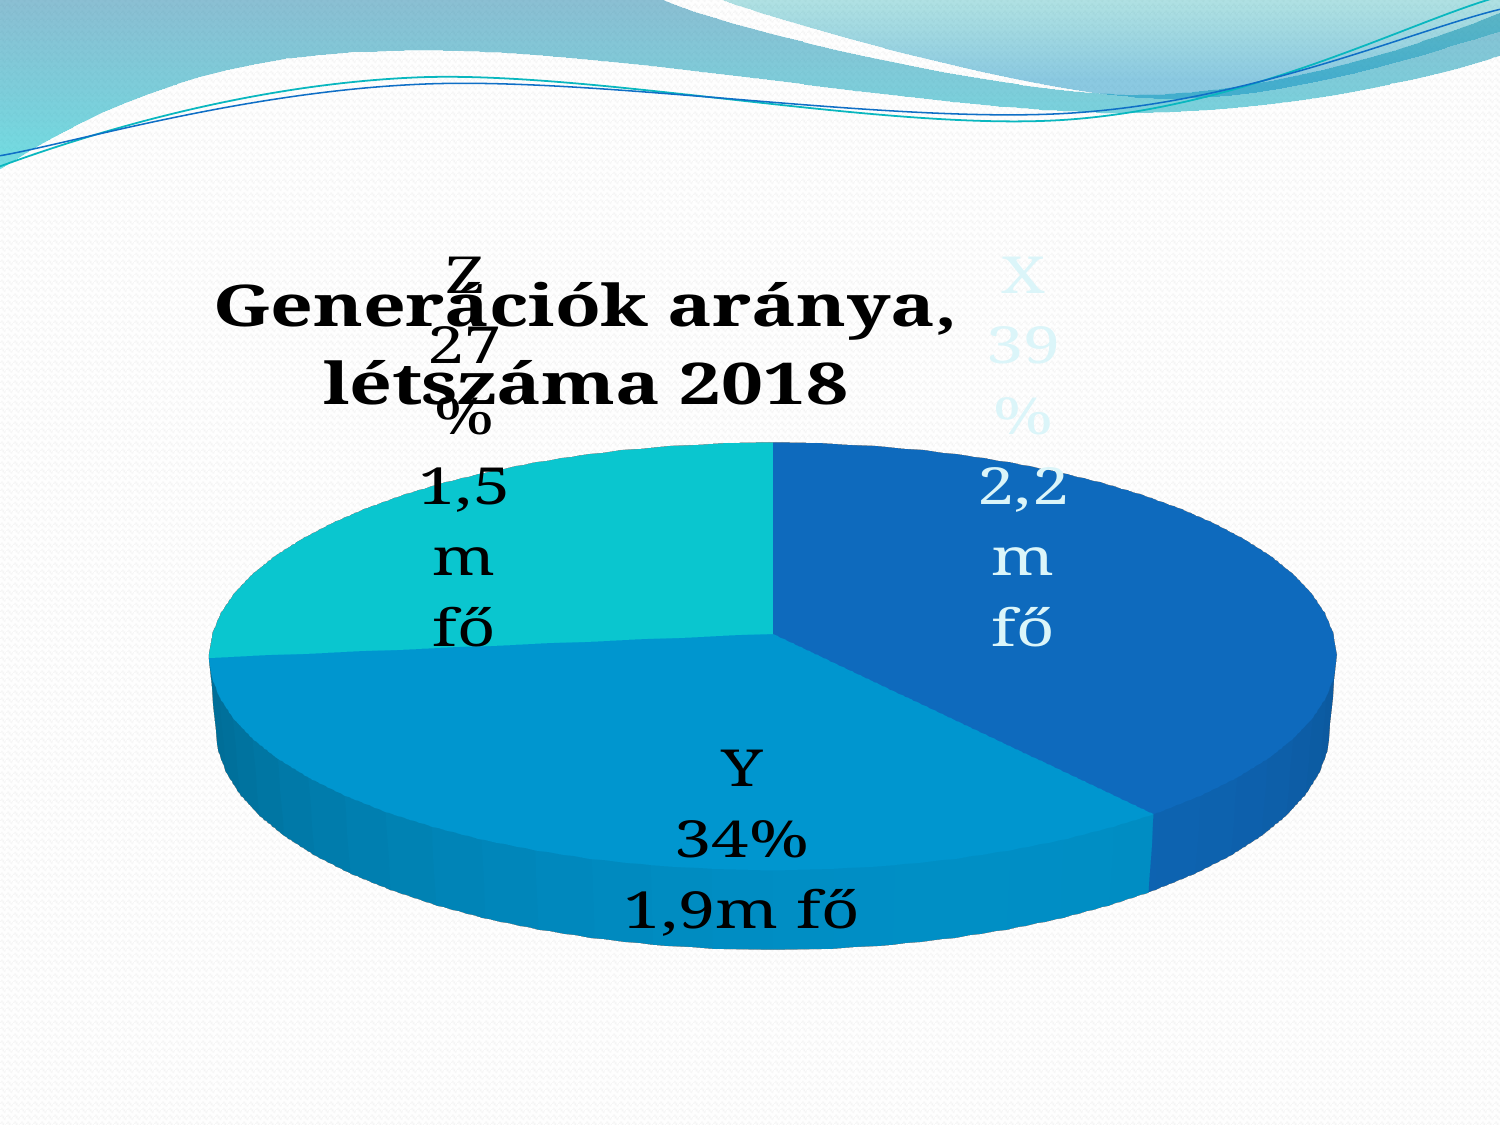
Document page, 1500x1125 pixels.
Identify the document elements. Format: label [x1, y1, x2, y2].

chart [52, 77, 1459, 1125]
